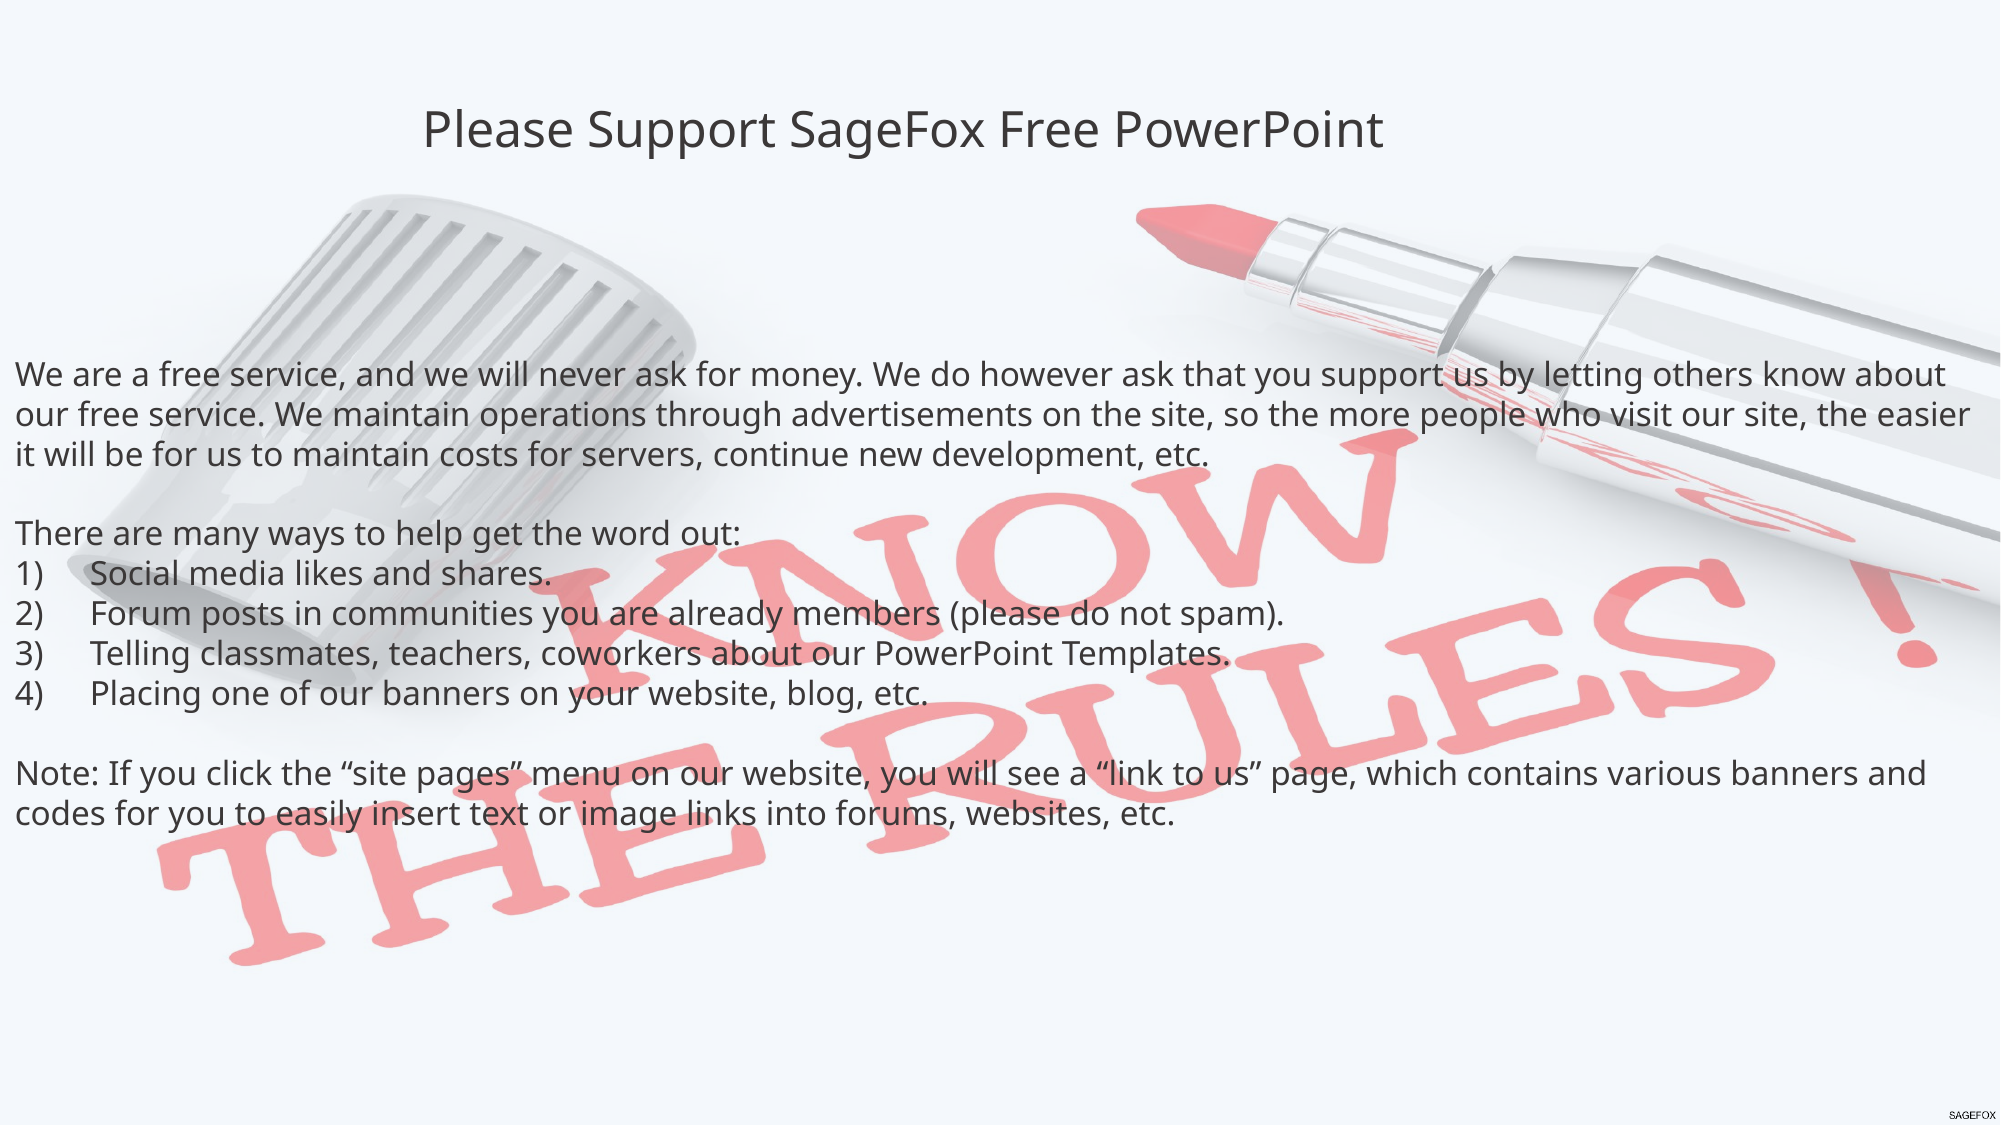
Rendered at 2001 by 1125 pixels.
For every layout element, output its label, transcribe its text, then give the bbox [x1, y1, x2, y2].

title Please Support SageFox Free PowerPoint [363, 72, 1444, 190]
text_box We are a free service, and we will never ask for money. We do however ask that you support us by letting others know about our free service. We maintain operations through advertisements on the site, so the more people who visit our site, the easier it will be for us to maintain costs for servers, continue new development, etc. There are many ways to help get the word out: Social media likes and shares. Forum posts in communities you are already members (please do not spam). Telling classmates, teachers, coworkers about our PowerPoint Templates. Placing one of our banners on your website, blog, etc. Note: If you click the “site pages” menu on our website, you will see a “link to us” page, which contains various banners and codes for you to easily insert text or image links into forums, websites, etc. [0, 0, 2000, 1125]
